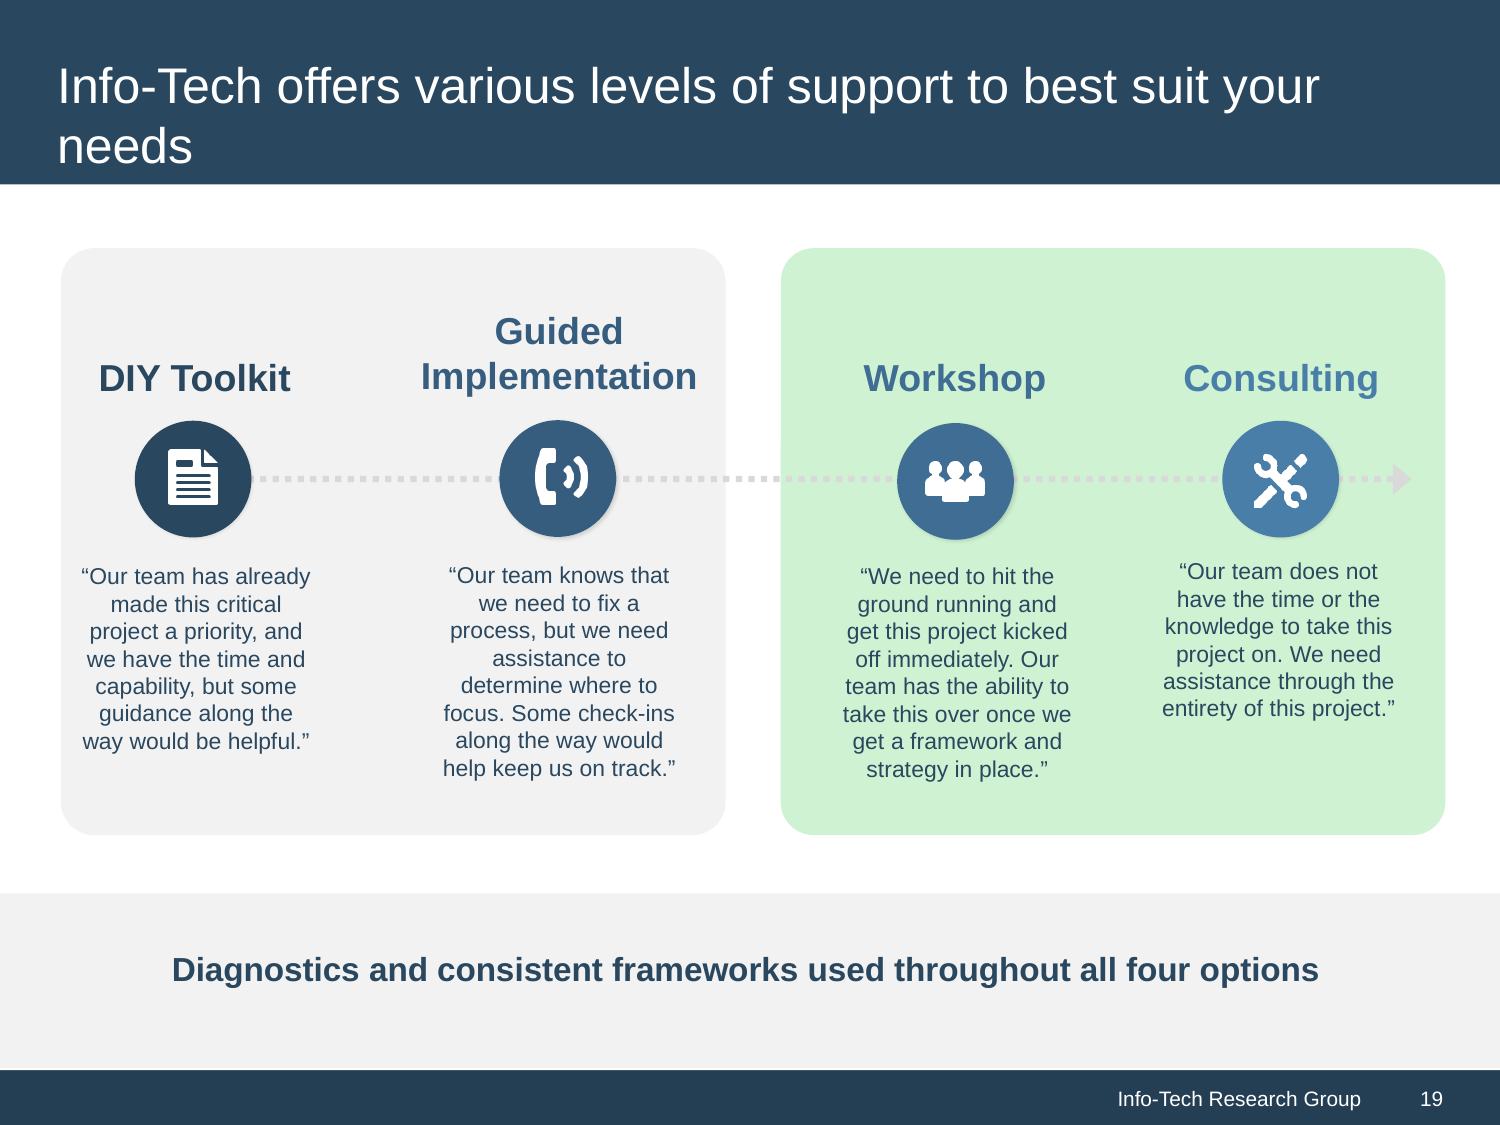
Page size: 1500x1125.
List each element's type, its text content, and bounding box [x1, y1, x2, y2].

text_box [384, 307, 735, 791]
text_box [61, 331, 330, 791]
text_box [60, 248, 726, 478]
text_box Diagnostics and consistent frameworks used throughout all four options [157, 940, 1337, 996]
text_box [821, 331, 1091, 792]
text_box [0, 893, 1500, 1068]
text_box [780, 248, 1446, 836]
text_box [60, 487, 726, 836]
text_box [1145, 331, 1415, 786]
title Info-Tech offers various levels of support to best suit your needs [41, 41, 1388, 187]
